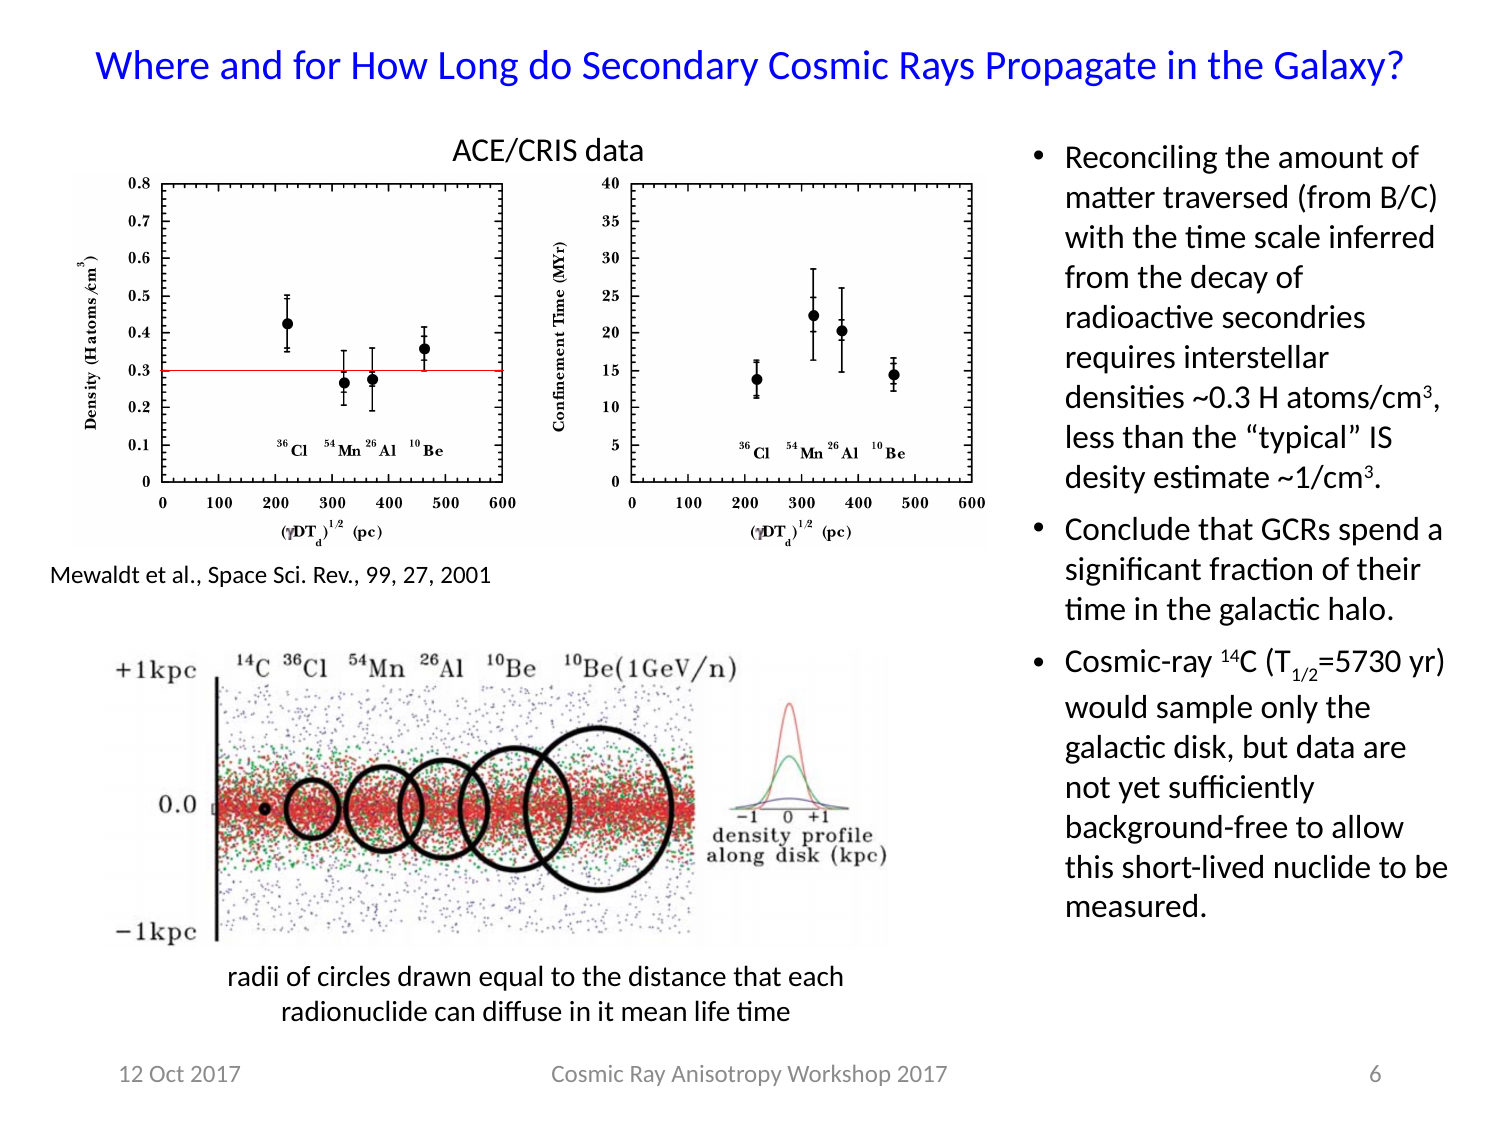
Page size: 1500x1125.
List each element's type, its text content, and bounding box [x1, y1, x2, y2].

slide_number 6 [1059, 1042, 1397, 1103]
text_box Reconciling the amount of matter traversed (from B/C) with the time scale inferred from the decay of radioactive secondries requires interstellar densities ~0.3 H atoms/cm3, less than the “typical” IS desity estimate ~1/cm3. Conclude that GCRs spend a significant fraction of their time in the galactic halo. Cosmic-ray 14C (T1/2=5730 yr) would sample only the galactic disk, but data are not yet sufficiently background-free to allow this short-lived nuclide to be measured. [1003, 128, 1471, 932]
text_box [72, 120, 988, 549]
picture [103, 649, 890, 950]
text_box radii of circles drawn equal to the distance that each radionuclide can diffuse in it mean life time [182, 950, 890, 1035]
footer Cosmic Ray Anisotropy Workshop 2017 [496, 1042, 1004, 1103]
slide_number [103, 1042, 441, 1103]
text_box Where and for How Long do Secondary Cosmic Rays Propagate in the Galaxy? [74, 30, 1427, 95]
text_box Mewaldt et al., Space Sci. Rev., 99, 27, 2001 [33, 551, 508, 596]
